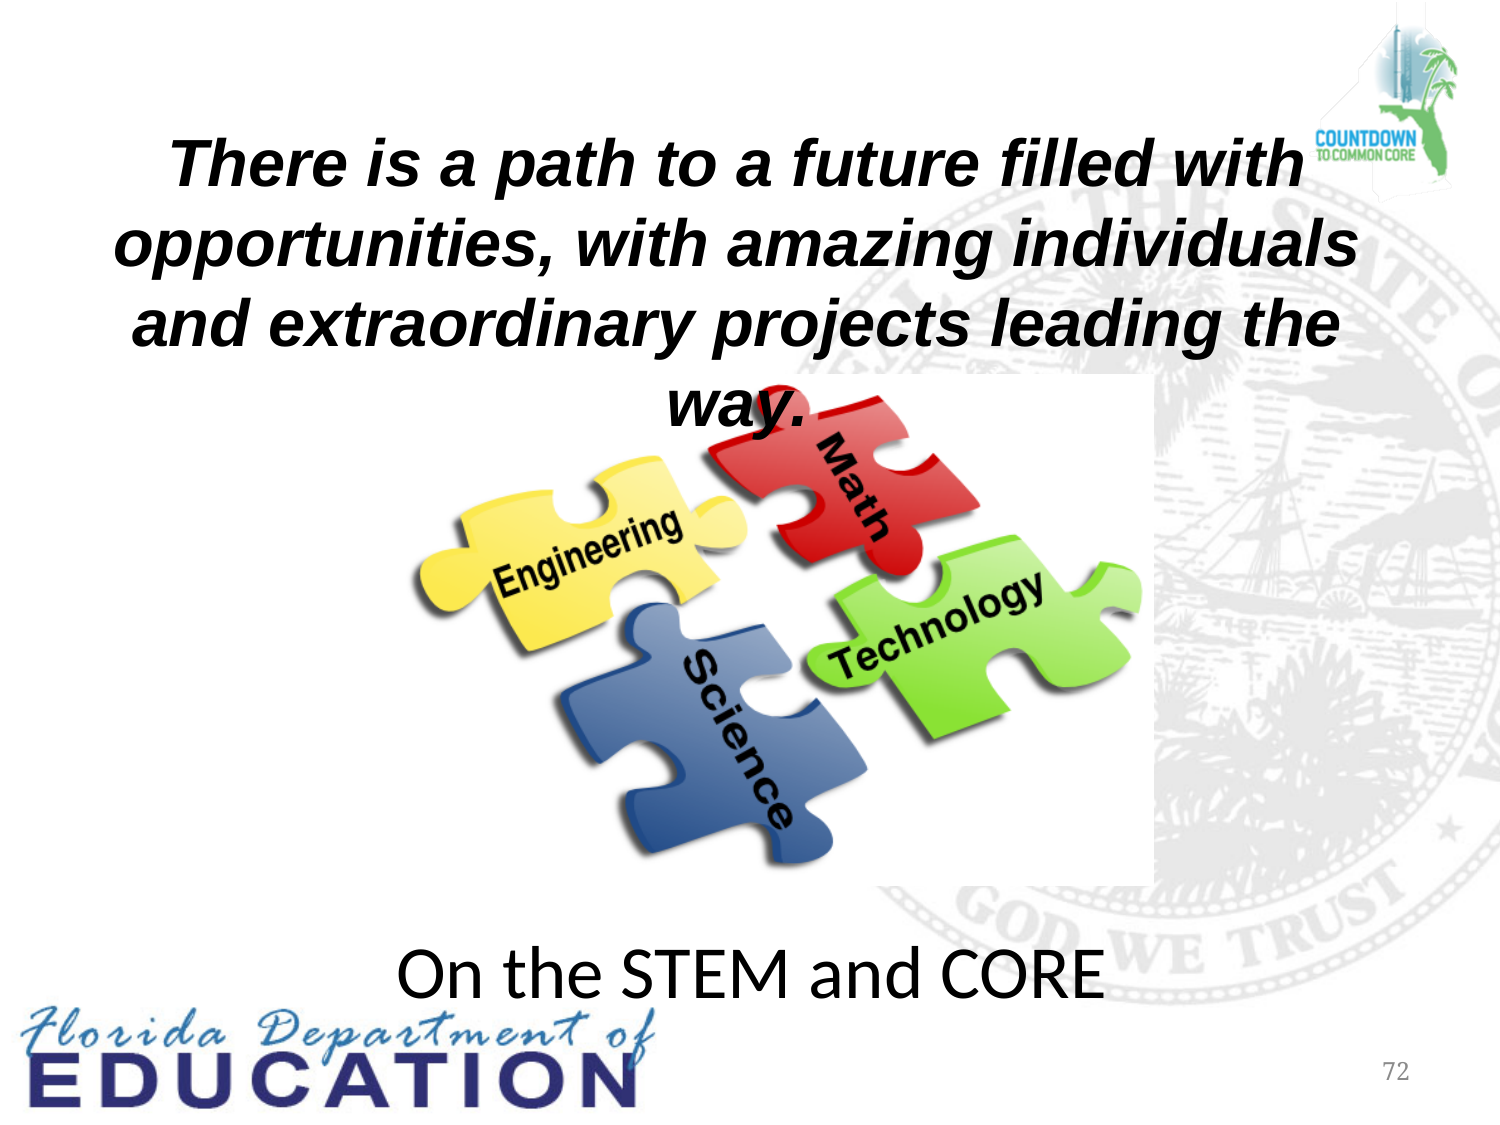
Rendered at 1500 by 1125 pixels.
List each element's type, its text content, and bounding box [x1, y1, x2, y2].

title On the STEM and CORE [187, 900, 1316, 1038]
slide_number 72 [1074, 1042, 1425, 1103]
text_box There is a path to a future filled with opportunities, with amazing individuals and extraordinary projects leading the way. [37, 112, 1438, 447]
picture [0, 0, 1500, 1125]
